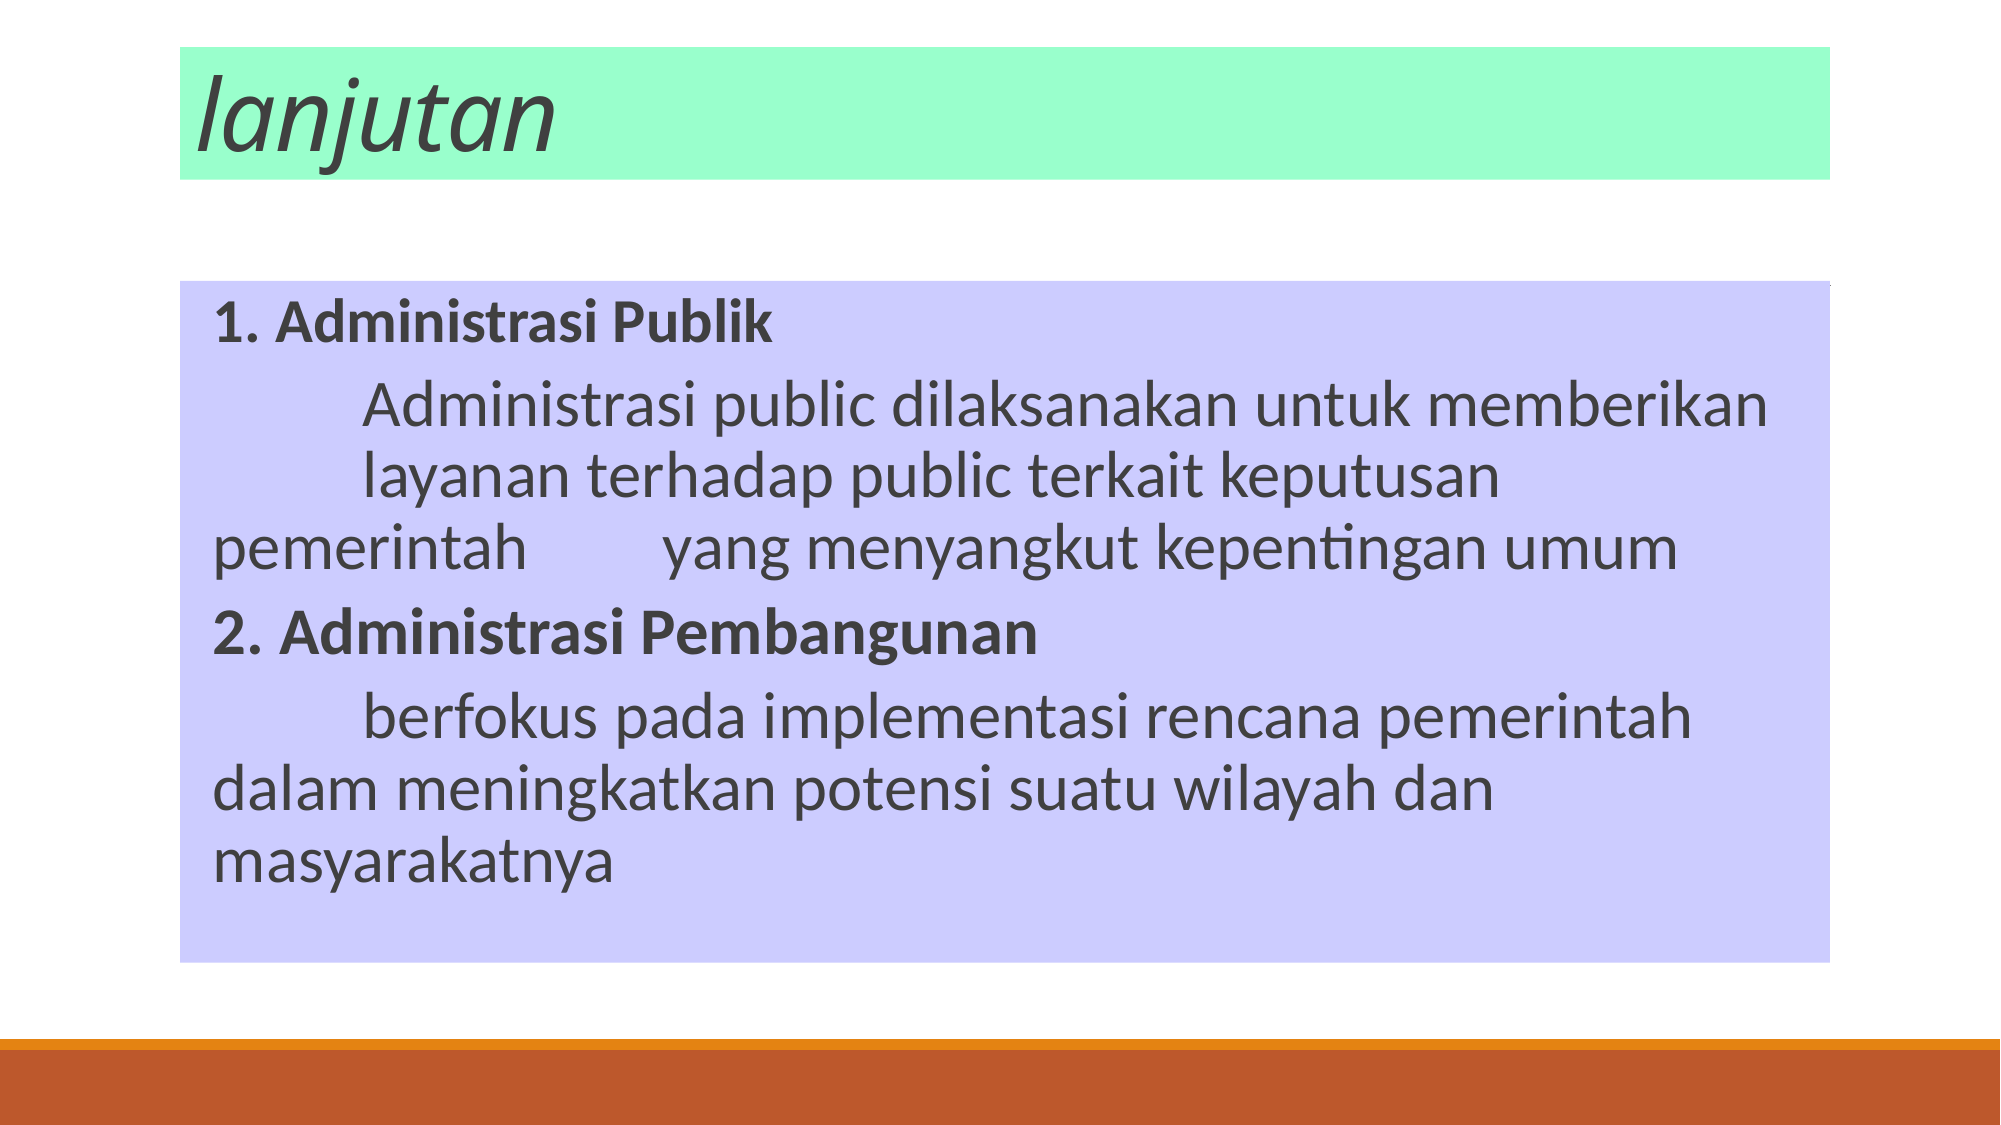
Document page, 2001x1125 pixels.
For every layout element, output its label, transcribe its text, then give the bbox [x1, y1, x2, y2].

list 1. Administrasi Publik Administrasi public dilaksanakan untuk memberikan layanan terhadap public terkait keputusan pemerintah yang menyangkut kepentingan umum 2. Administrasi Pembangunan berfokus pada implementasi rencana pemerintah dalam meningkatkan potensi suatu wilayah dan masyarakatnya [180, 280, 1830, 963]
title lanjutan [180, 47, 1830, 180]
